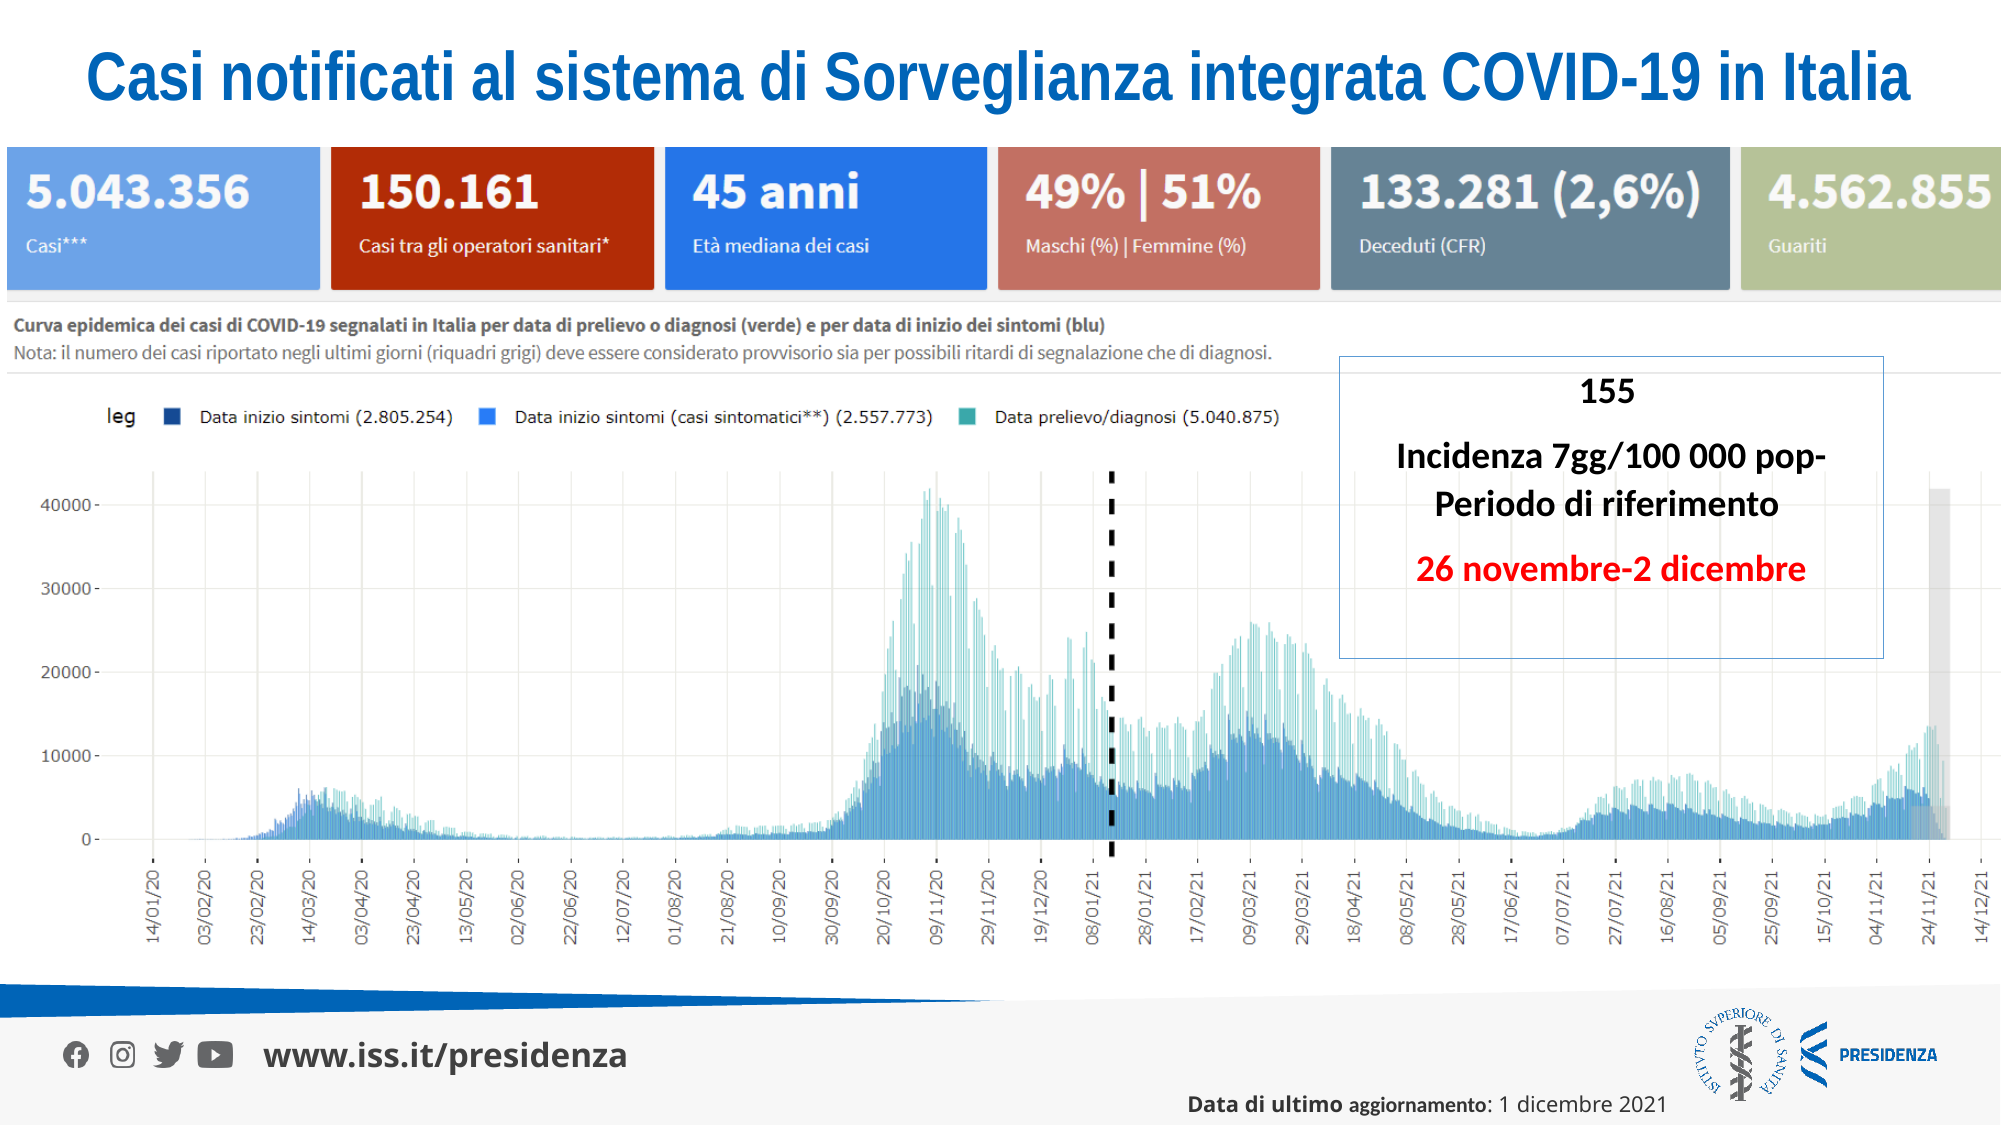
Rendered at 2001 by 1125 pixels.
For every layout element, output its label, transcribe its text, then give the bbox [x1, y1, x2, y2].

picture [1694, 1008, 1937, 1101]
picture [6, 147, 2001, 962]
text_box Data di ultimo aggiornamento: 1 dicembre 2021 [1172, 1083, 1684, 1125]
title Casi notificati al sistema di Sorveglianza integrata COVID-19 in Italia [0, 8, 2000, 148]
picture [63, 1041, 233, 1068]
